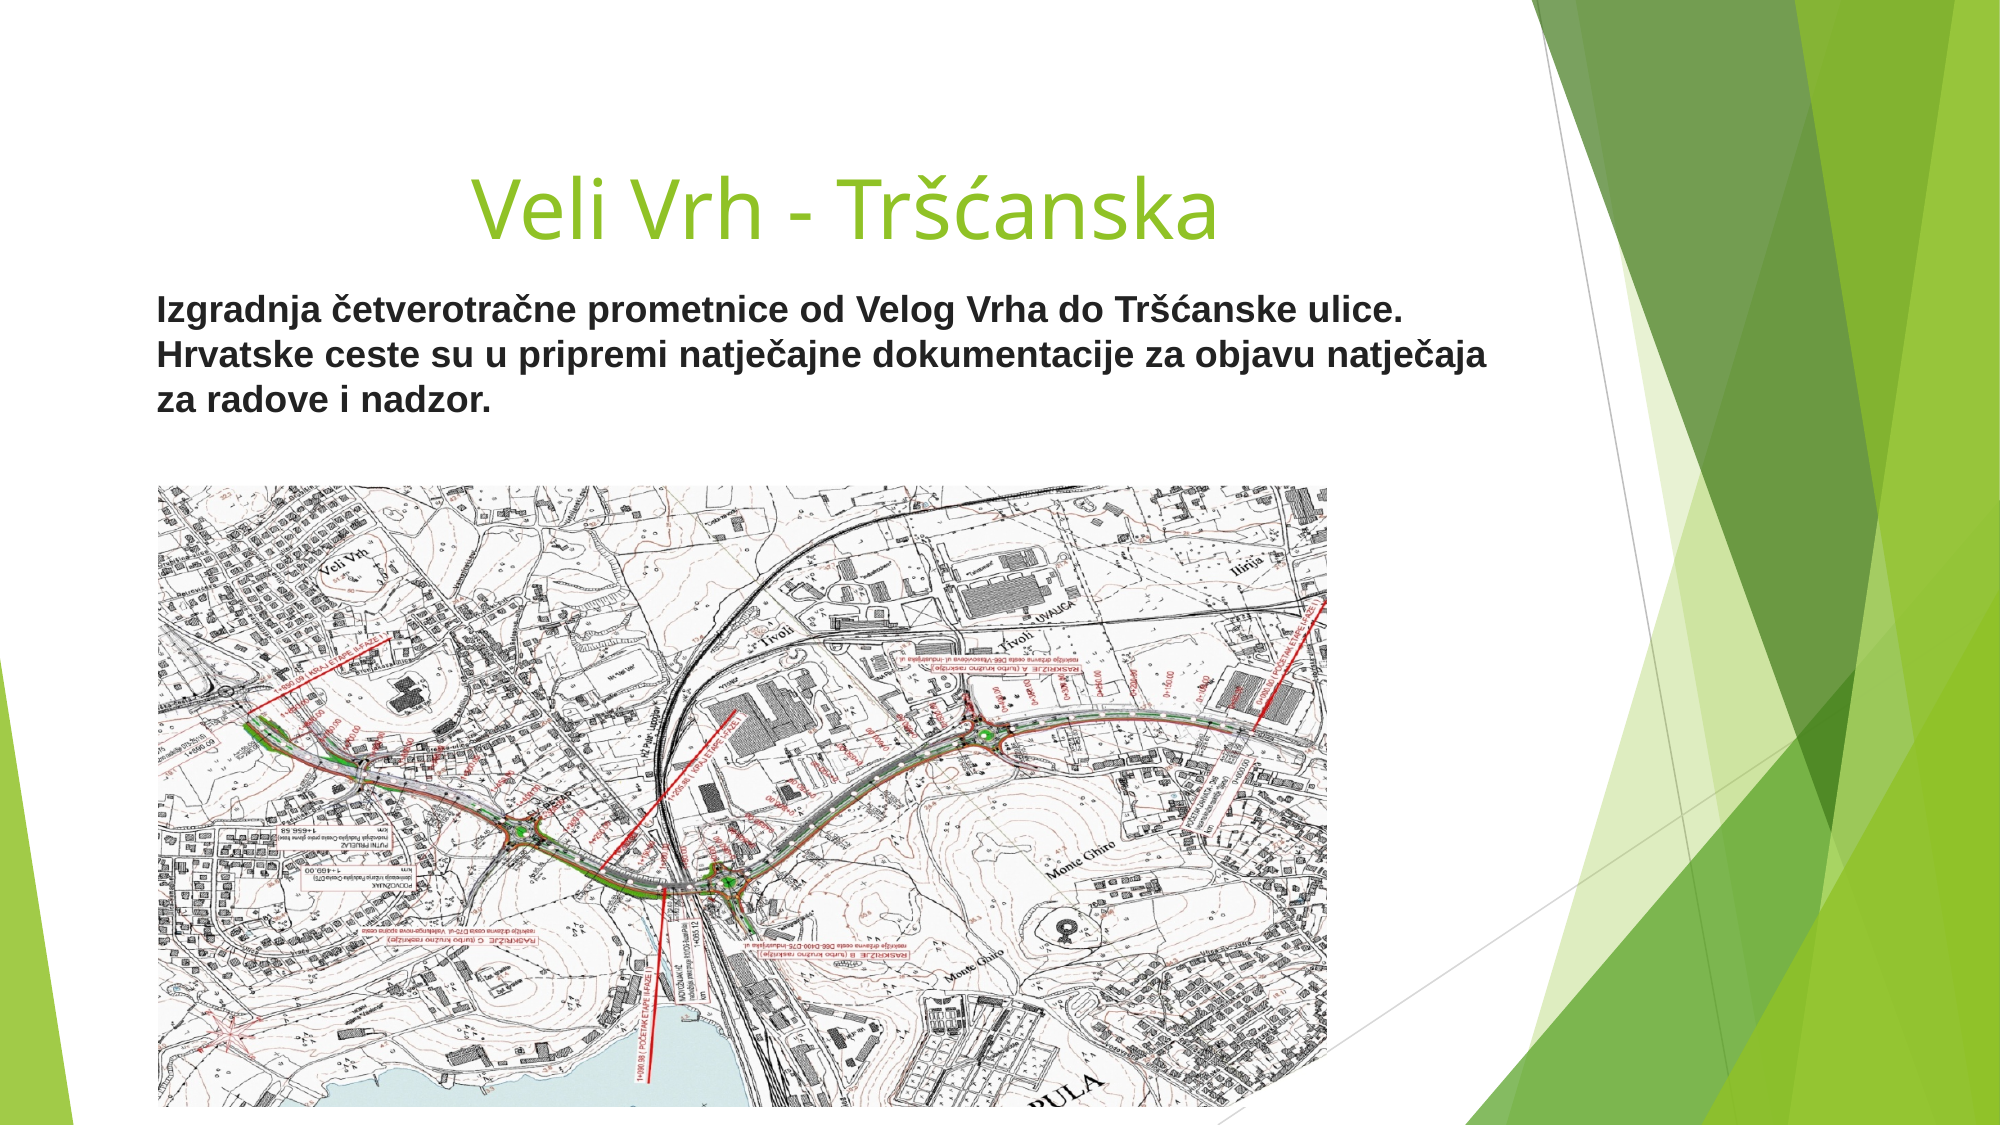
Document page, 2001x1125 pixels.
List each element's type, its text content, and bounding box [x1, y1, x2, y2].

picture [159, 211, 1326, 1125]
text_box Izgradnja četverotračne prometnice od Velog Vrha do Tršćanske ulice. Hrvatske ceste su u pripremi natječajne dokumentacije za objavu natječaja za radove i nadzor. [141, 277, 426, 472]
text_box Izgradnja četverotračne prometnice od Velog Vrha do Tršćanske ulice. Hrvatske ceste su u pripremi natječajne dokumentacije za objavu natječaja za radove i nadzor. [1058, 277, 1510, 472]
text_box Veli Vrh - Tršćanska [141, 63, 1552, 364]
